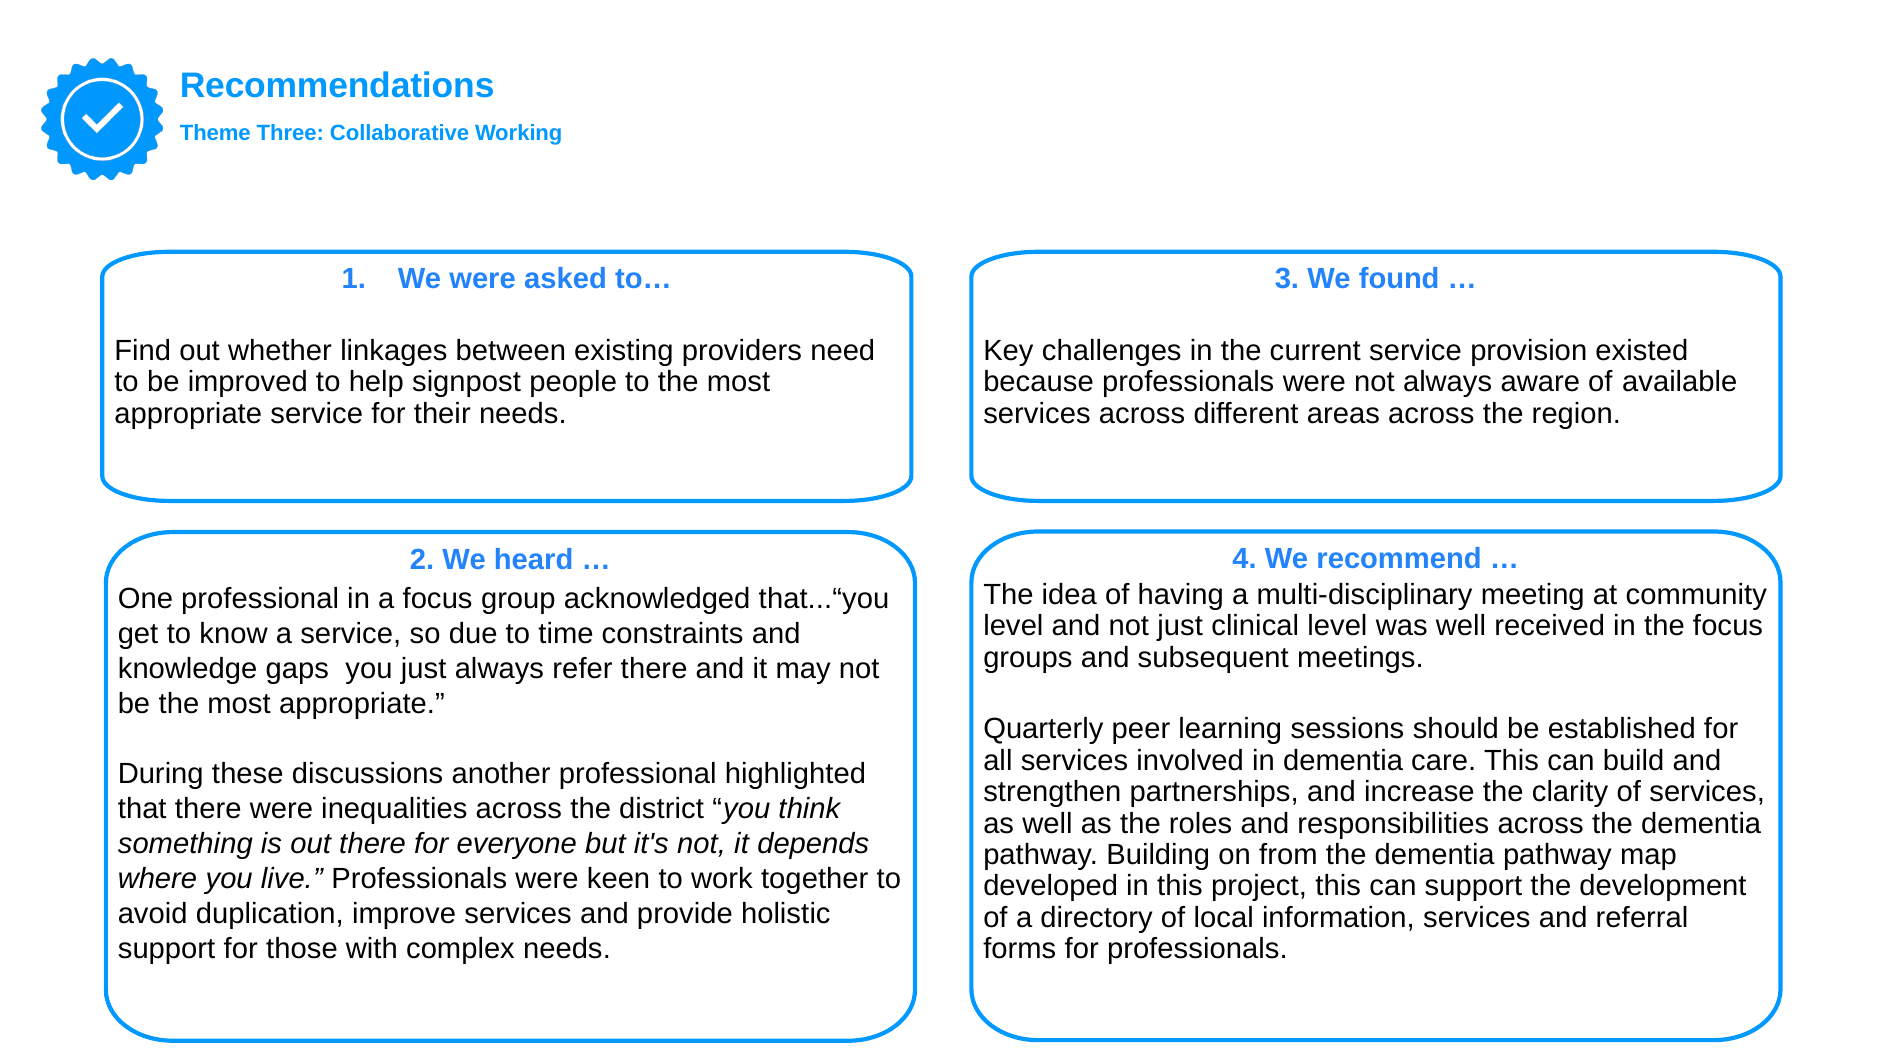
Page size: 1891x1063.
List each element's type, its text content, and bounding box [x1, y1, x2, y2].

title Recommendations Theme Three: Collaborative Working [185, 65, 1502, 146]
text_box 2. We heard … One professional in a focus group acknowledged that...“you get to know a service, so due to time constraints and knowledge gaps you just always refer there and it may not be the most appropriate.” During these discussions another professional highlighted that there were inequalities across the district “you think something is out there for everyone but it's not, it depends where you live.” Professionals were keen to work together to avoid duplication, improve services and provide holistic support for those with complex needs. [103, 529, 918, 1043]
picture [24, 41, 181, 197]
text_box 3. We found … Key challenges in the current service provision existed because professionals were not always aware of available services across different areas across the region. [969, 249, 1783, 504]
text_box 4. We recommend … The idea of having a multi-disciplinary meeting at community level and not just clinical level was well received in the focus groups and subsequent meetings. Quarterly peer learning sessions should be established for all services involved in dementia care. This can build and strengthen partnerships, and increase the clarity of services, as well as the roles and responsibilities across the dementia pathway. Building on from the dementia pathway map developed in this project, this can support the development of a directory of local information, services and referral forms for professionals. [969, 529, 1783, 1043]
text_box We were asked to… Find out whether linkages between existing providers need to be improved to help signpost people to the most appropriate service for their needs. [100, 249, 914, 504]
